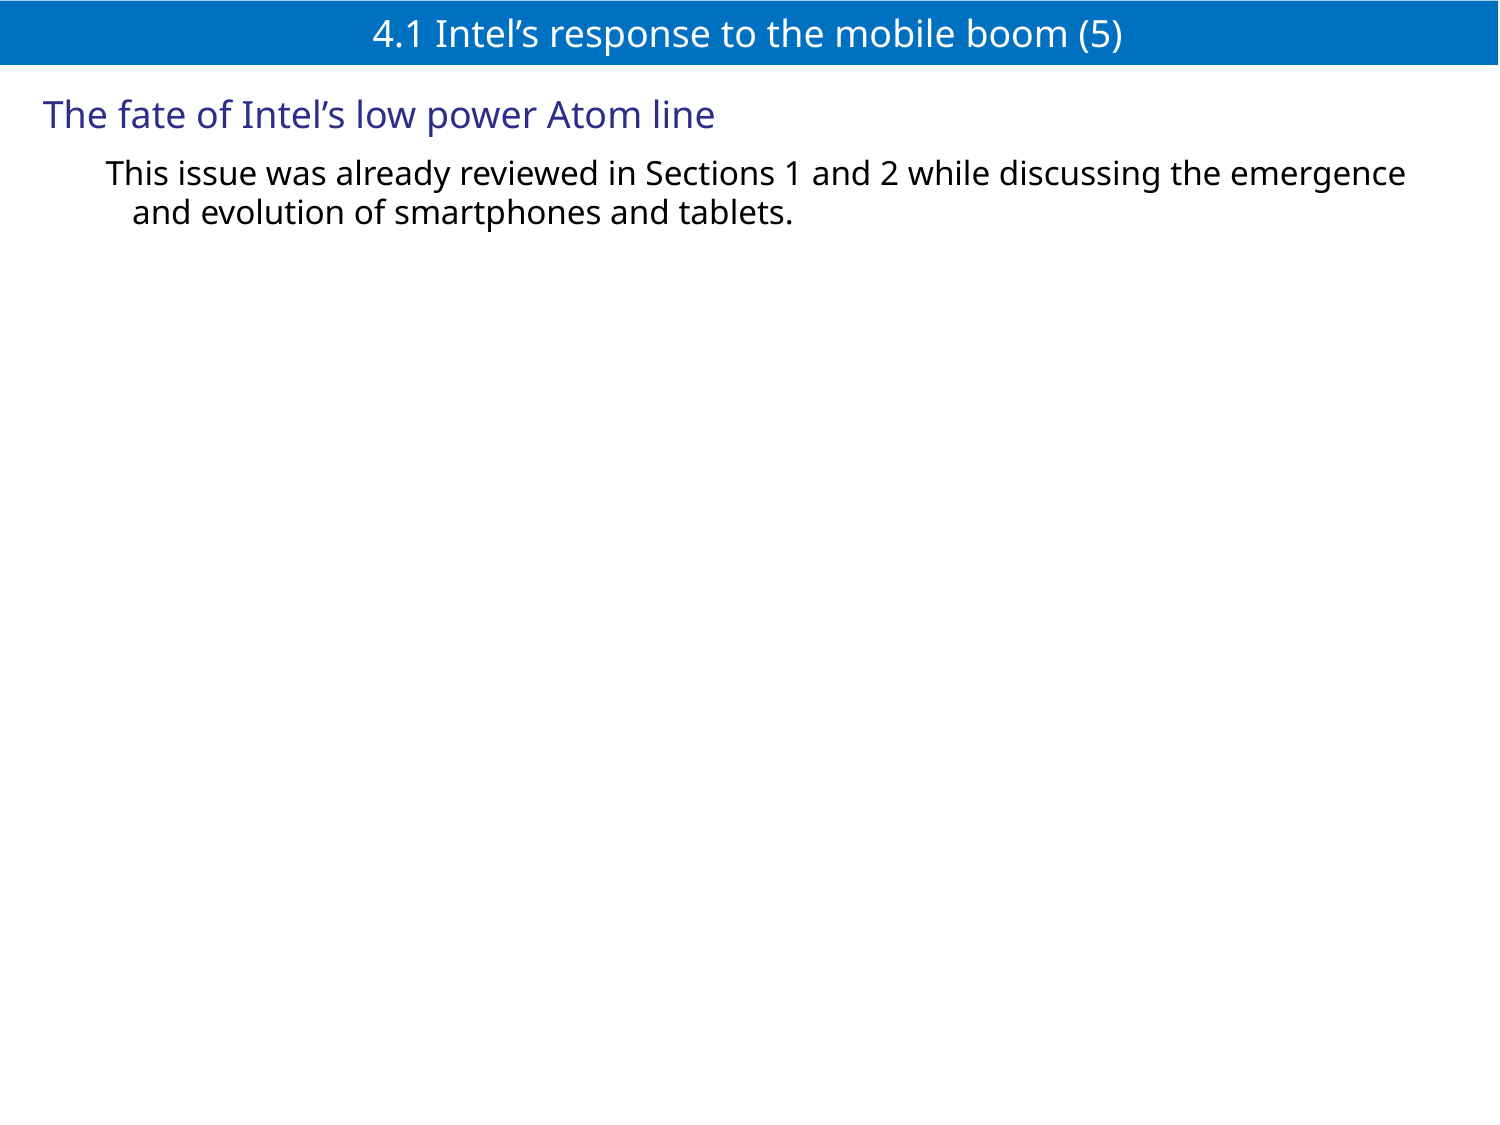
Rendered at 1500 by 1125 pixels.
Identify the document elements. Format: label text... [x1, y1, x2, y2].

title 4.1 Intel’s response to the mobile boom (5) [0, 0, 1499, 65]
text_box This issue was already reviewed in Sections 1 and 2 while discussing the emergence and evolution of smartphones and tablets. [90, 144, 1424, 239]
text_box The fate of Intel’s low power Atom line [28, 84, 1489, 144]
